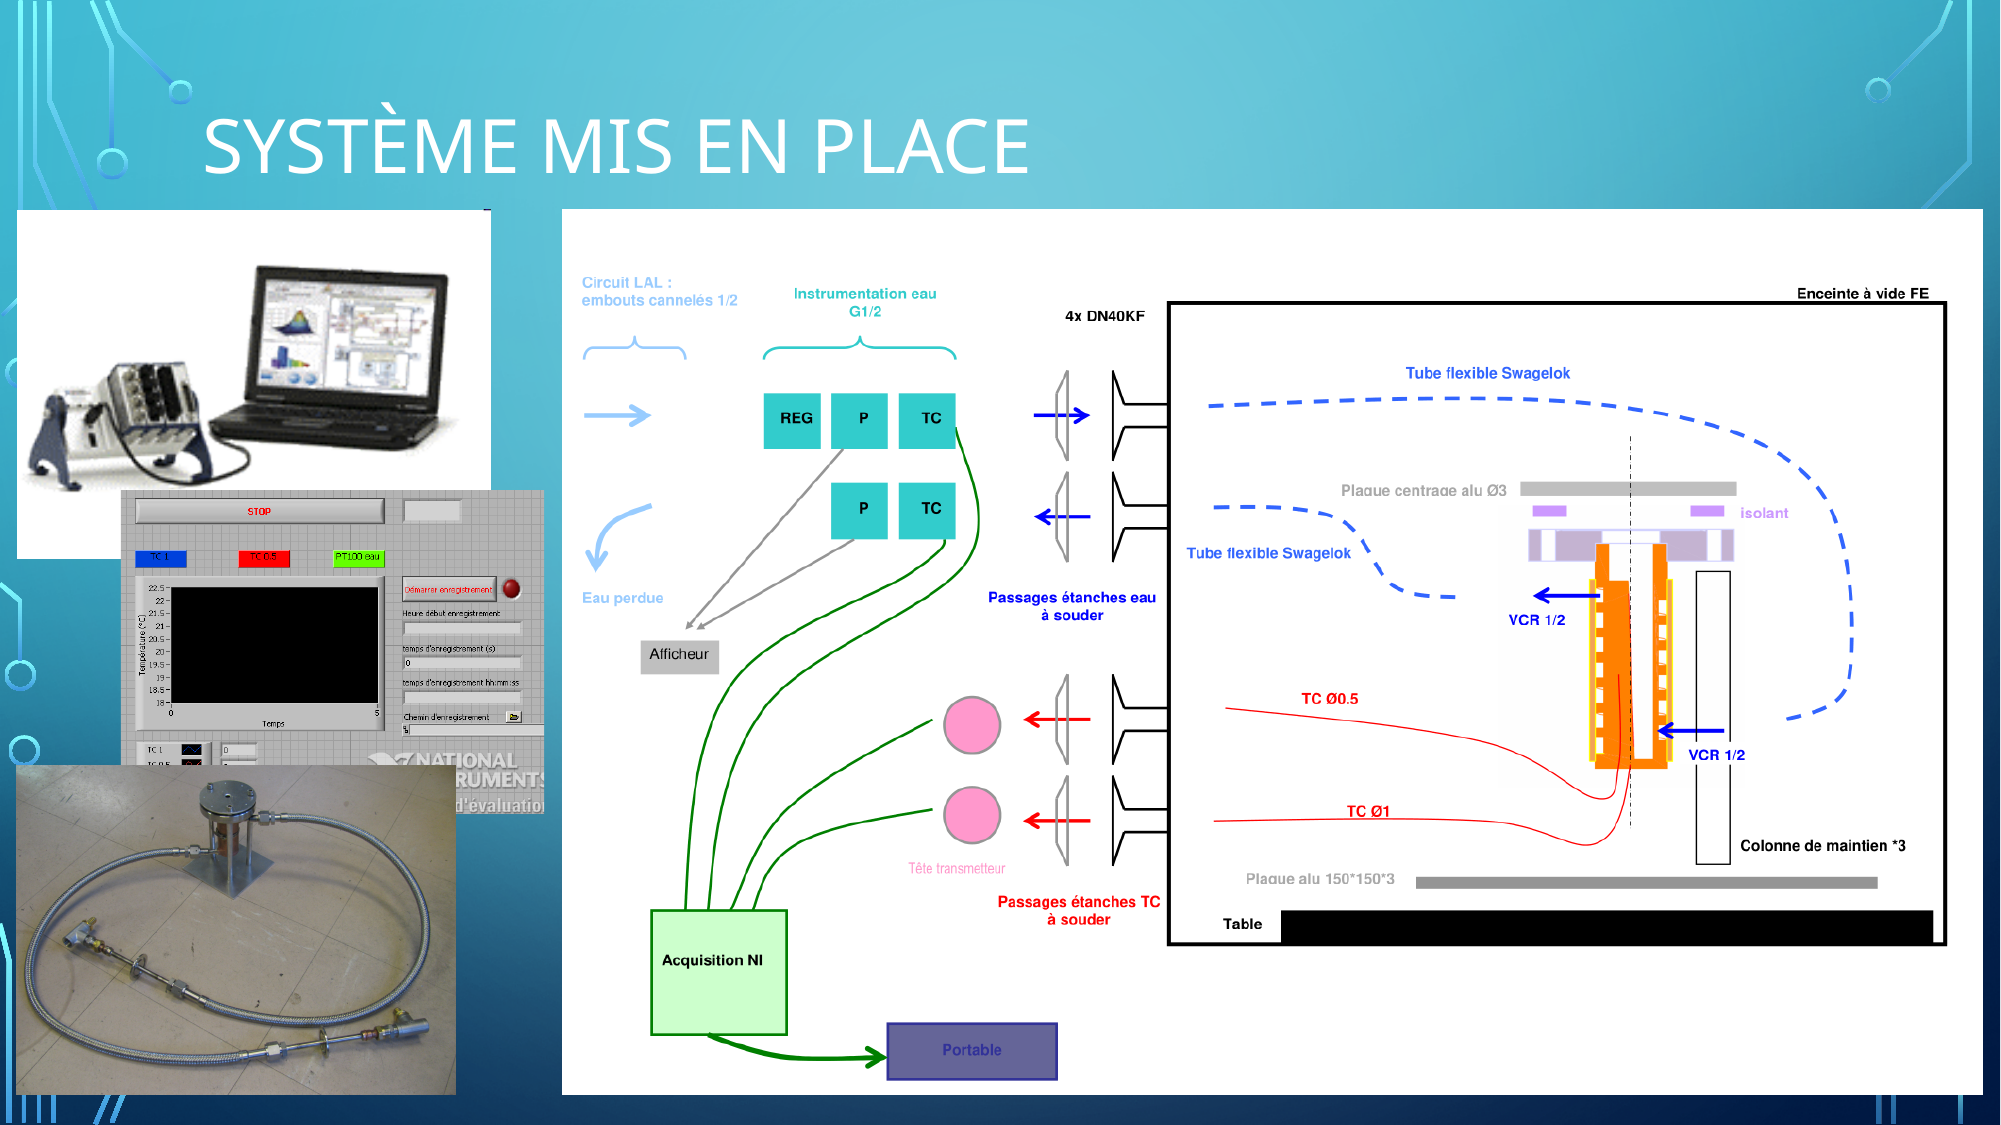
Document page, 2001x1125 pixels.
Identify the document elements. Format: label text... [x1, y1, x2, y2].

picture [16, 209, 545, 1095]
title Système Mis en place [187, 101, 1813, 344]
picture [562, 209, 1983, 1095]
